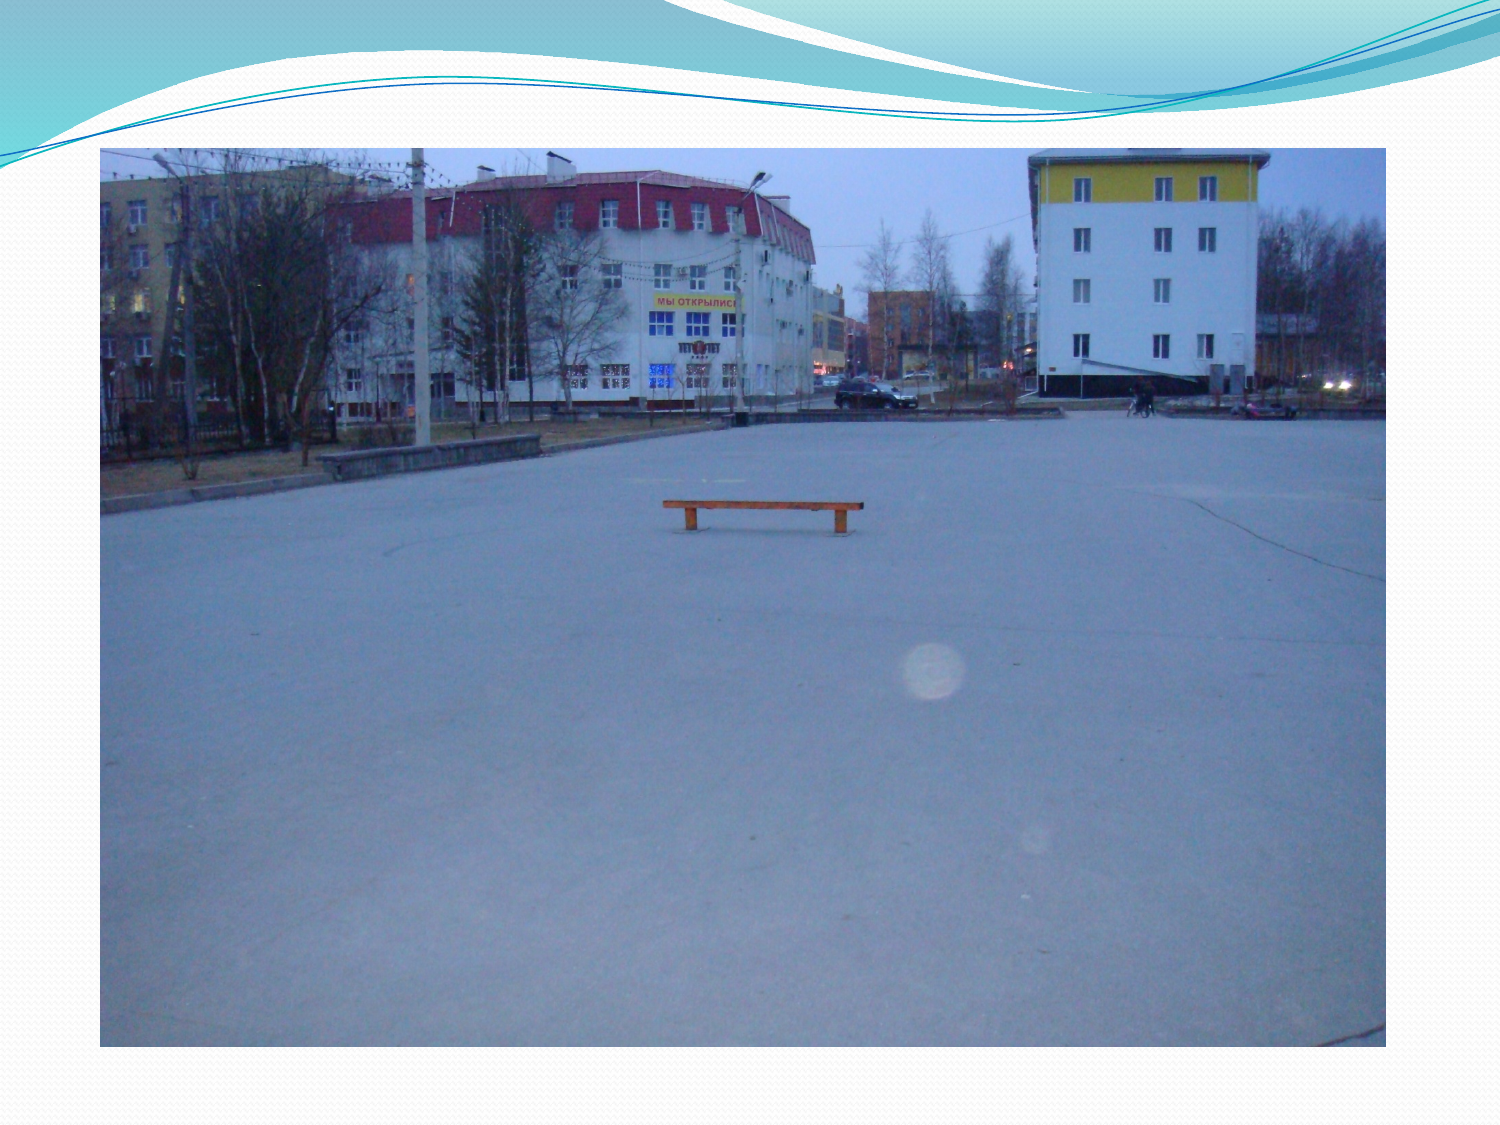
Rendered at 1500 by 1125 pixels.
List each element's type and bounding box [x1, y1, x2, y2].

picture [100, 148, 1386, 1047]
